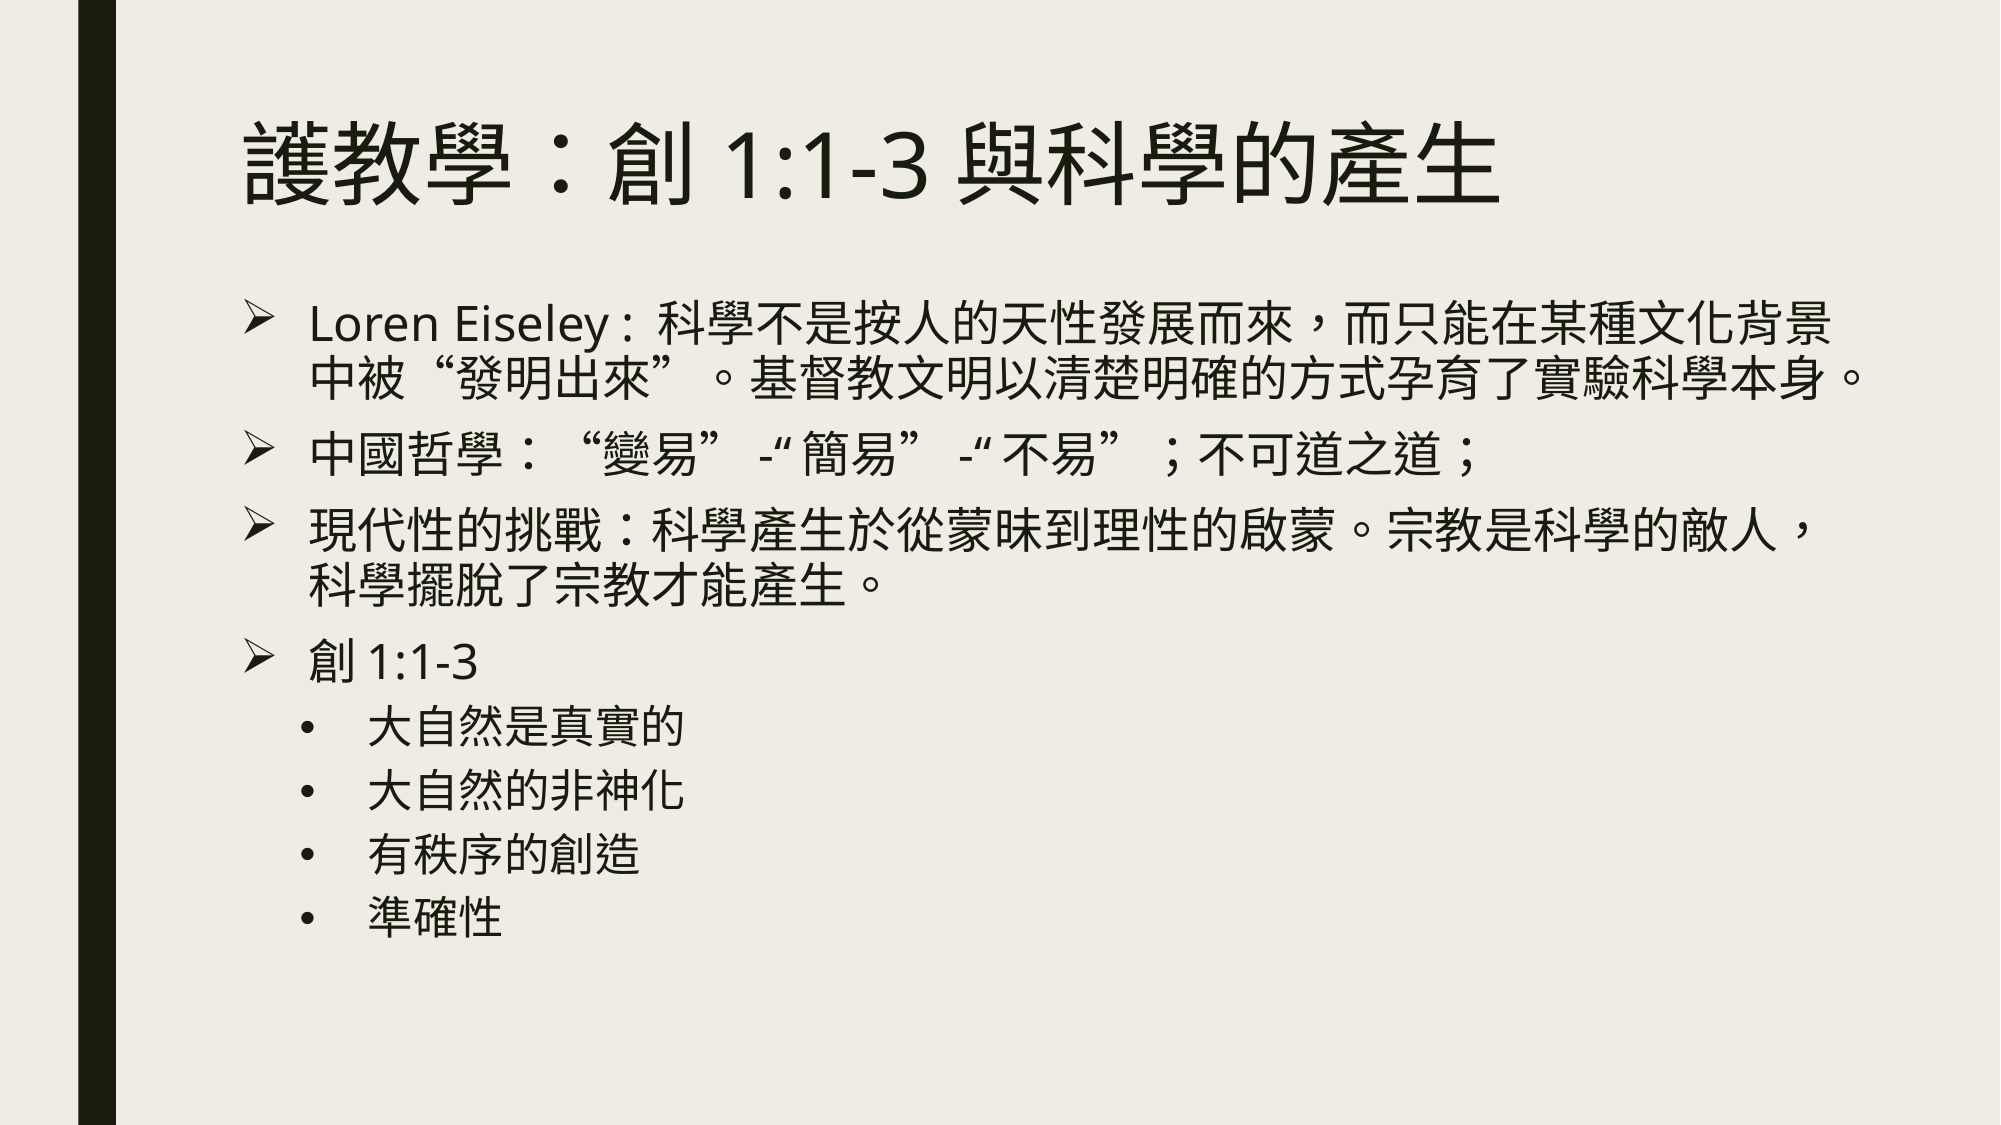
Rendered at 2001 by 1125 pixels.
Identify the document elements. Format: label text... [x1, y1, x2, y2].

list Loren Eiseley : 科學不是按人的天性發展而來，而只能在某種文化背景中被“發明出來”。基督教文明以清楚明確的方式孕育了實驗科學本身。 中國哲學：“變易”-“簡易”-“不易”；不可道之道； 現代性的挑戰：科學產生於從蒙昧到理性的啟蒙。宗教是科學的敵人，科學擺脫了宗教才能產生。 創1:1-3 大自然是真實的 大自然的非神化 有秩序的創造 準確性 [225, 212, 1860, 963]
title 護教學：創1:1-3與科學的產生 [225, 112, 1800, 212]
